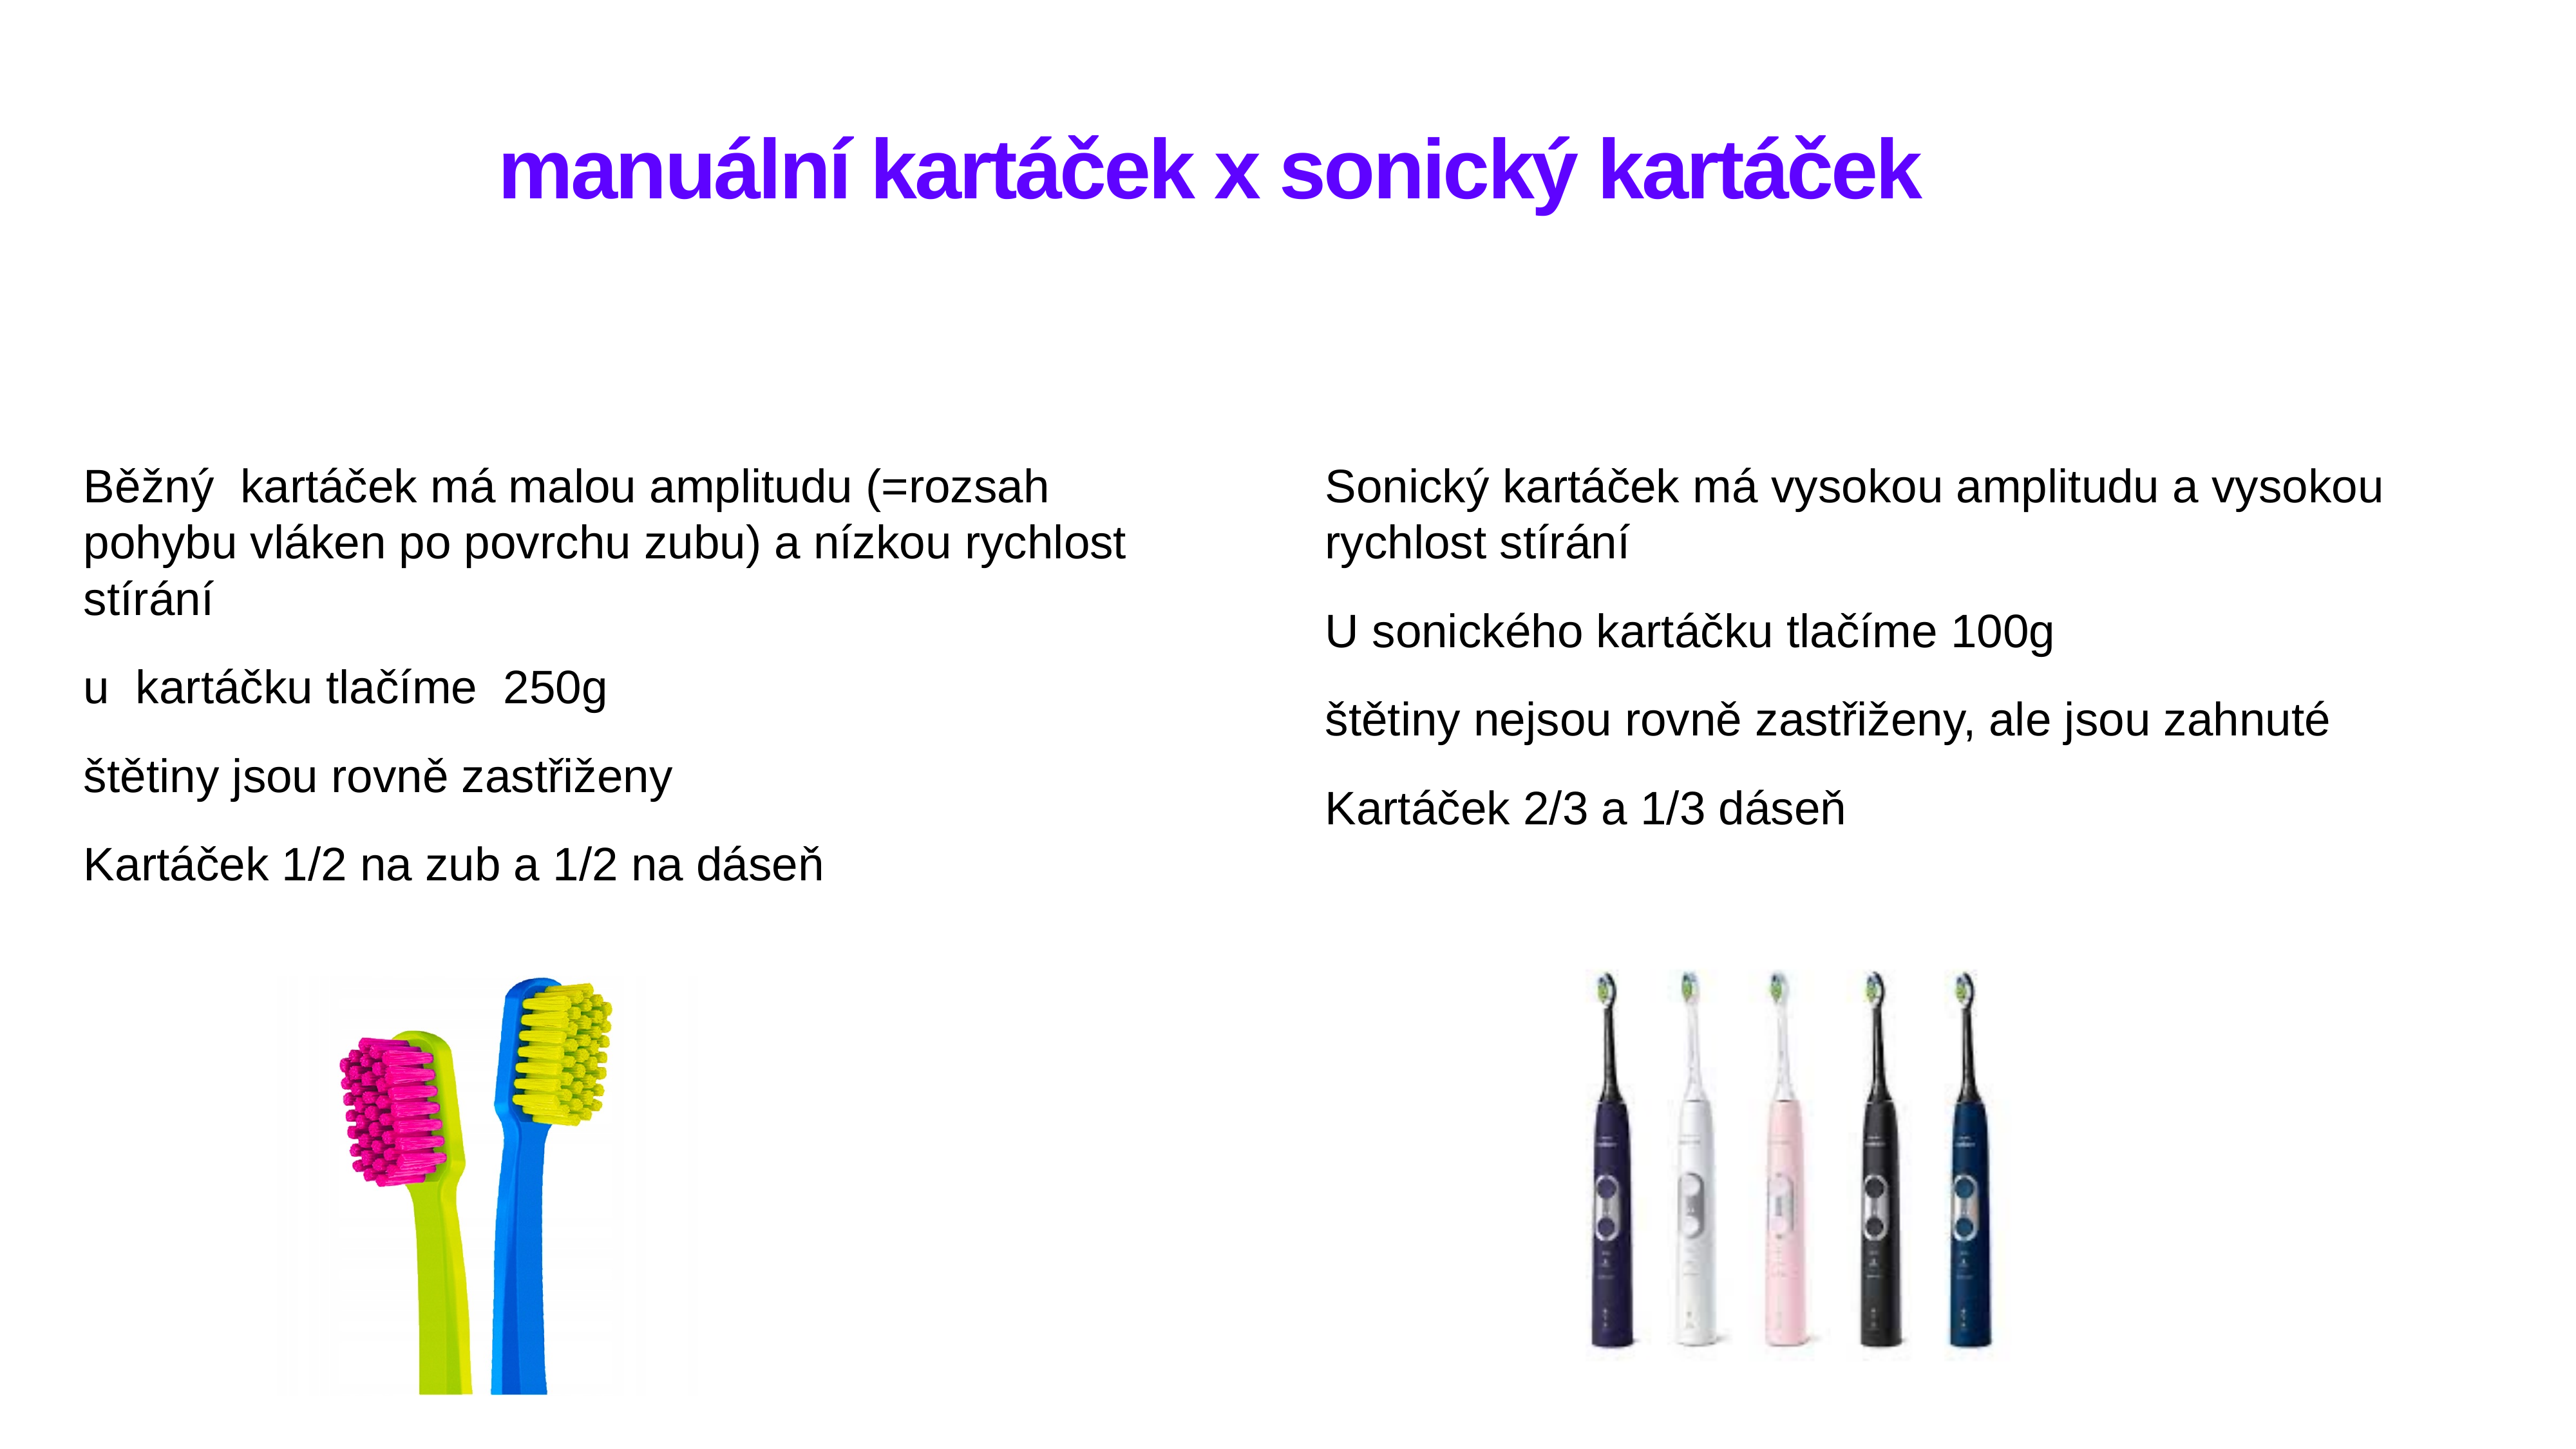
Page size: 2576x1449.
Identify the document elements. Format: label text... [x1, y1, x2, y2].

picture [1554, 938, 2012, 1396]
text_box Sonický kartáček má vysokou amplitudu a vysokou rychlost stírání U sonického kartáčku tlačíme 100g štětiny nejsou rovně zastřiženy, ale jsou zahnuté Kartáček 2/3 a 1/3 dáseň [1320, 450, 2483, 896]
title manuální kartáček x sonický kartáček [484, 113, 1934, 302]
picture [276, 975, 698, 1397]
text_box Běžný kartáček má malou amplitudu (=rozsah pohybu vláken po povrchu zubu) a nízkou rychlost stírání u kartáčku tlačíme 250g štětiny jsou rovně zastřiženy Kartáček 1/2 na zub a 1/2 na dáseň [78, 450, 1209, 896]
